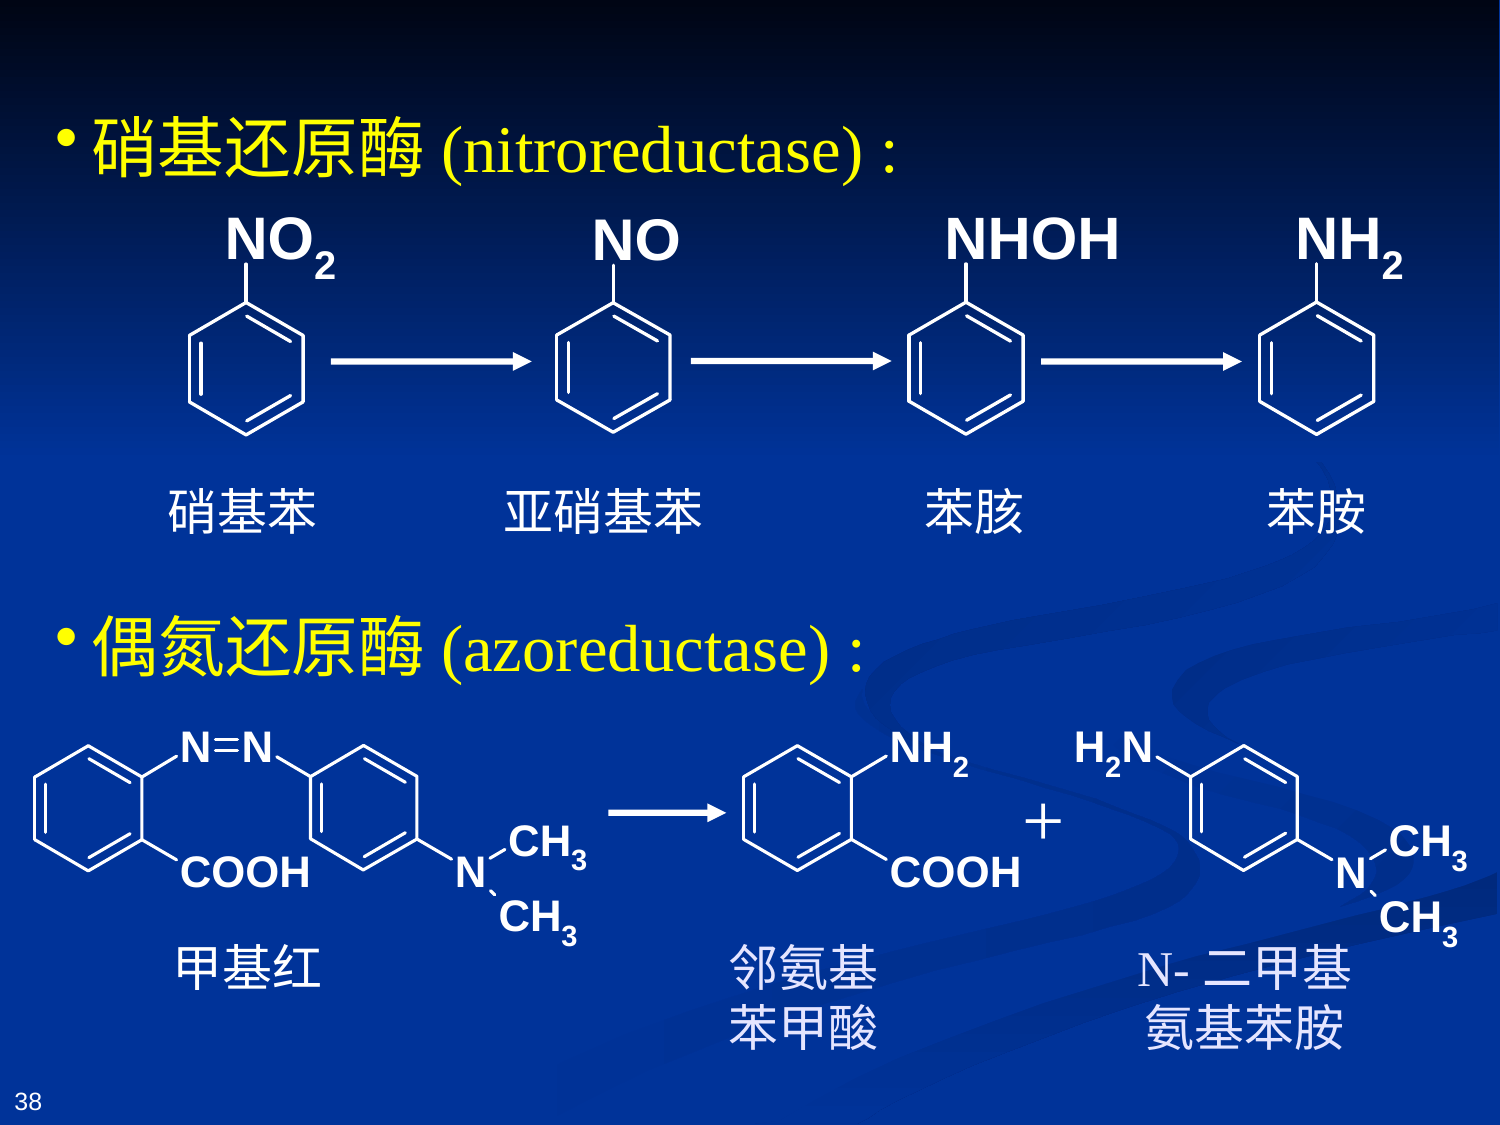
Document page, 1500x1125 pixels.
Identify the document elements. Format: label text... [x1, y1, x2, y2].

text_box 偶氮还原酶(azoreductase) : [41, 597, 1068, 693]
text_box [99, 207, 1436, 549]
text_box 硝基还原酶(nitroreductase) : [41, 66, 1128, 193]
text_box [17, 723, 1476, 1066]
slide_number 38 [0, 1044, 350, 1124]
